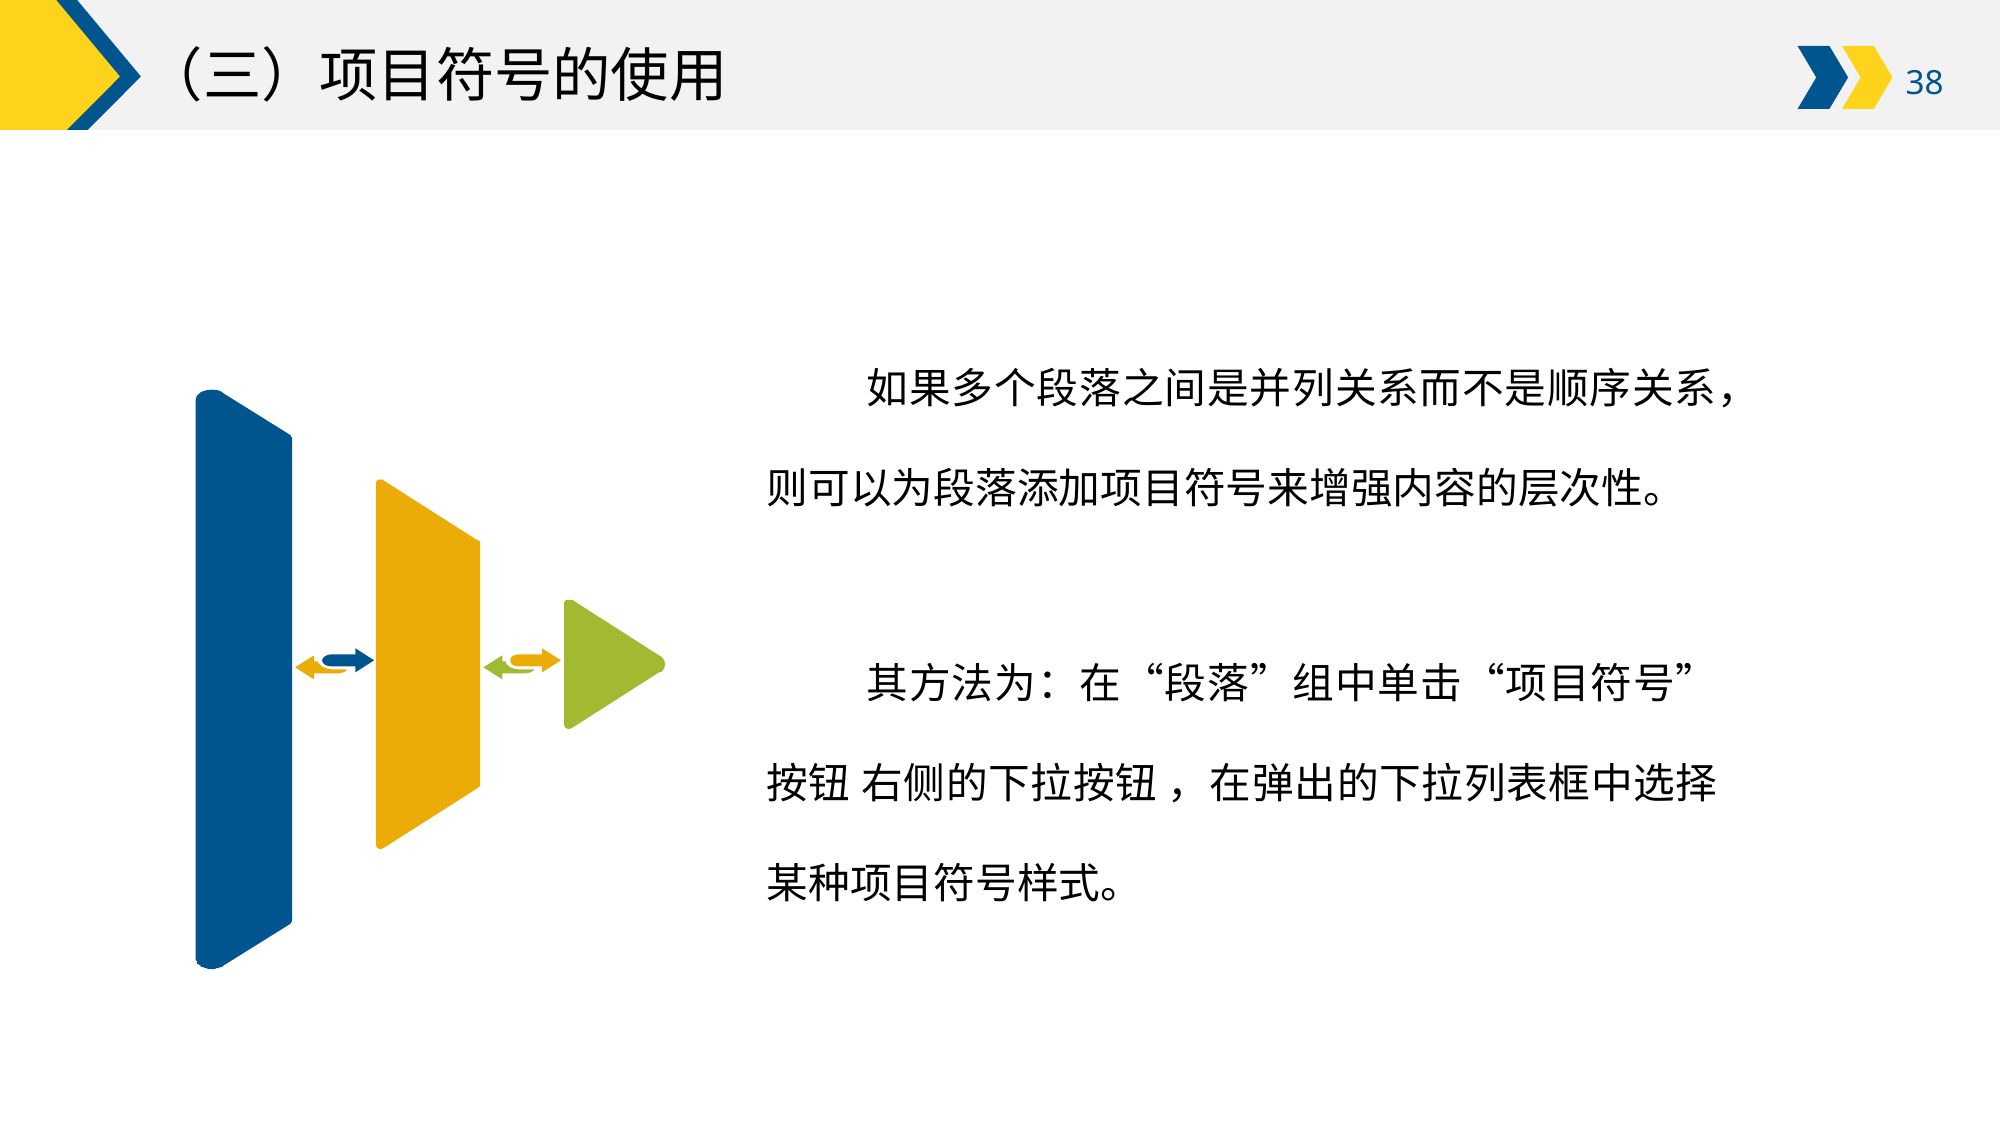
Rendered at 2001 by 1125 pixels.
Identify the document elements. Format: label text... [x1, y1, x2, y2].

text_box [140, 444, 721, 915]
title （三）项目符号的使用 [129, 35, 1900, 120]
text_box 其方法为：在“段落”组中单击“项目符号”按钮 右侧的下拉按钮 ，在弹出的下拉列表框中选择某种项目符号样式。 [751, 599, 1733, 915]
text_box 如果多个段落之间是并列关系而不是顺序关系，则可以为段落添加项目符号来增强内容的层次性。 [751, 304, 1733, 520]
